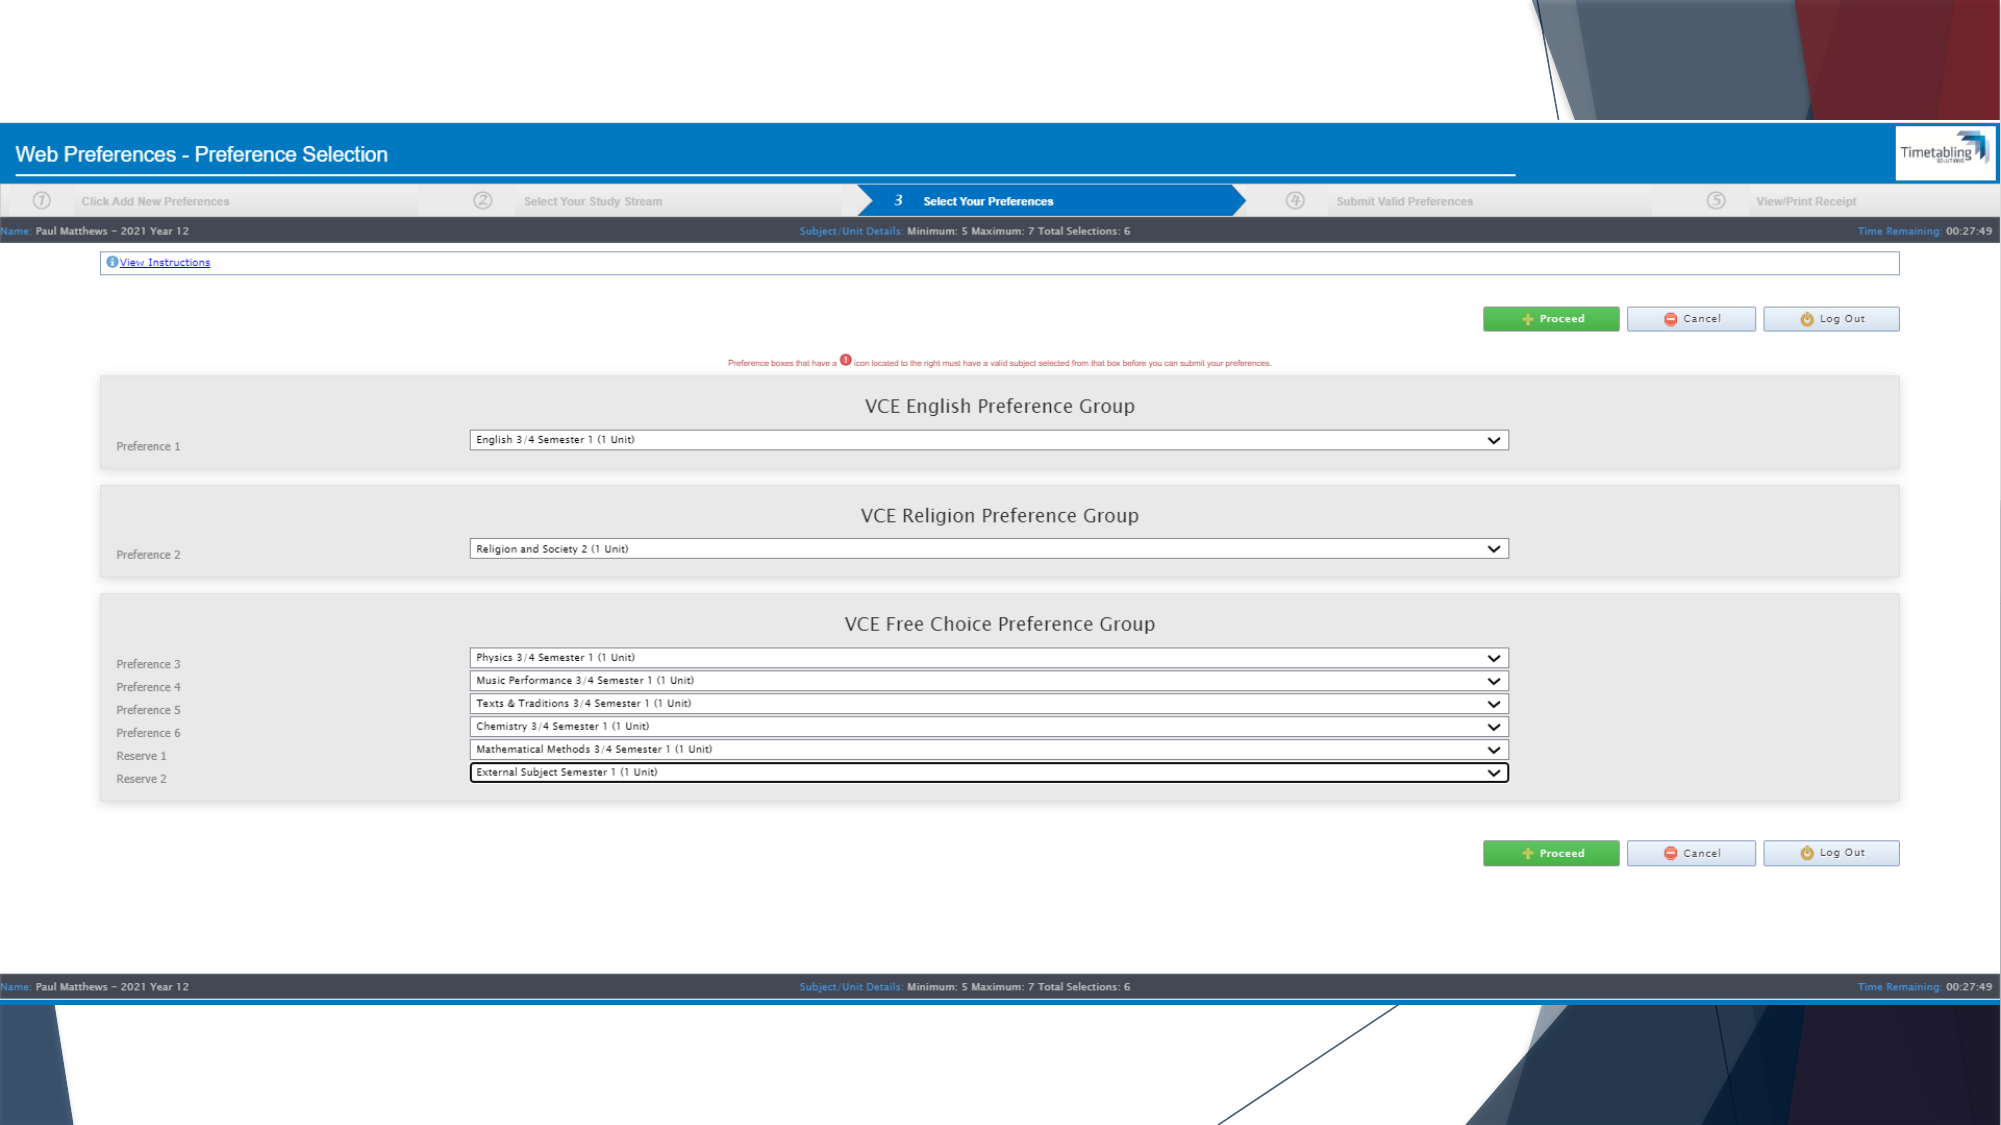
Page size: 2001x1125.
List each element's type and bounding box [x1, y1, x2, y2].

picture [0, 119, 2000, 1006]
